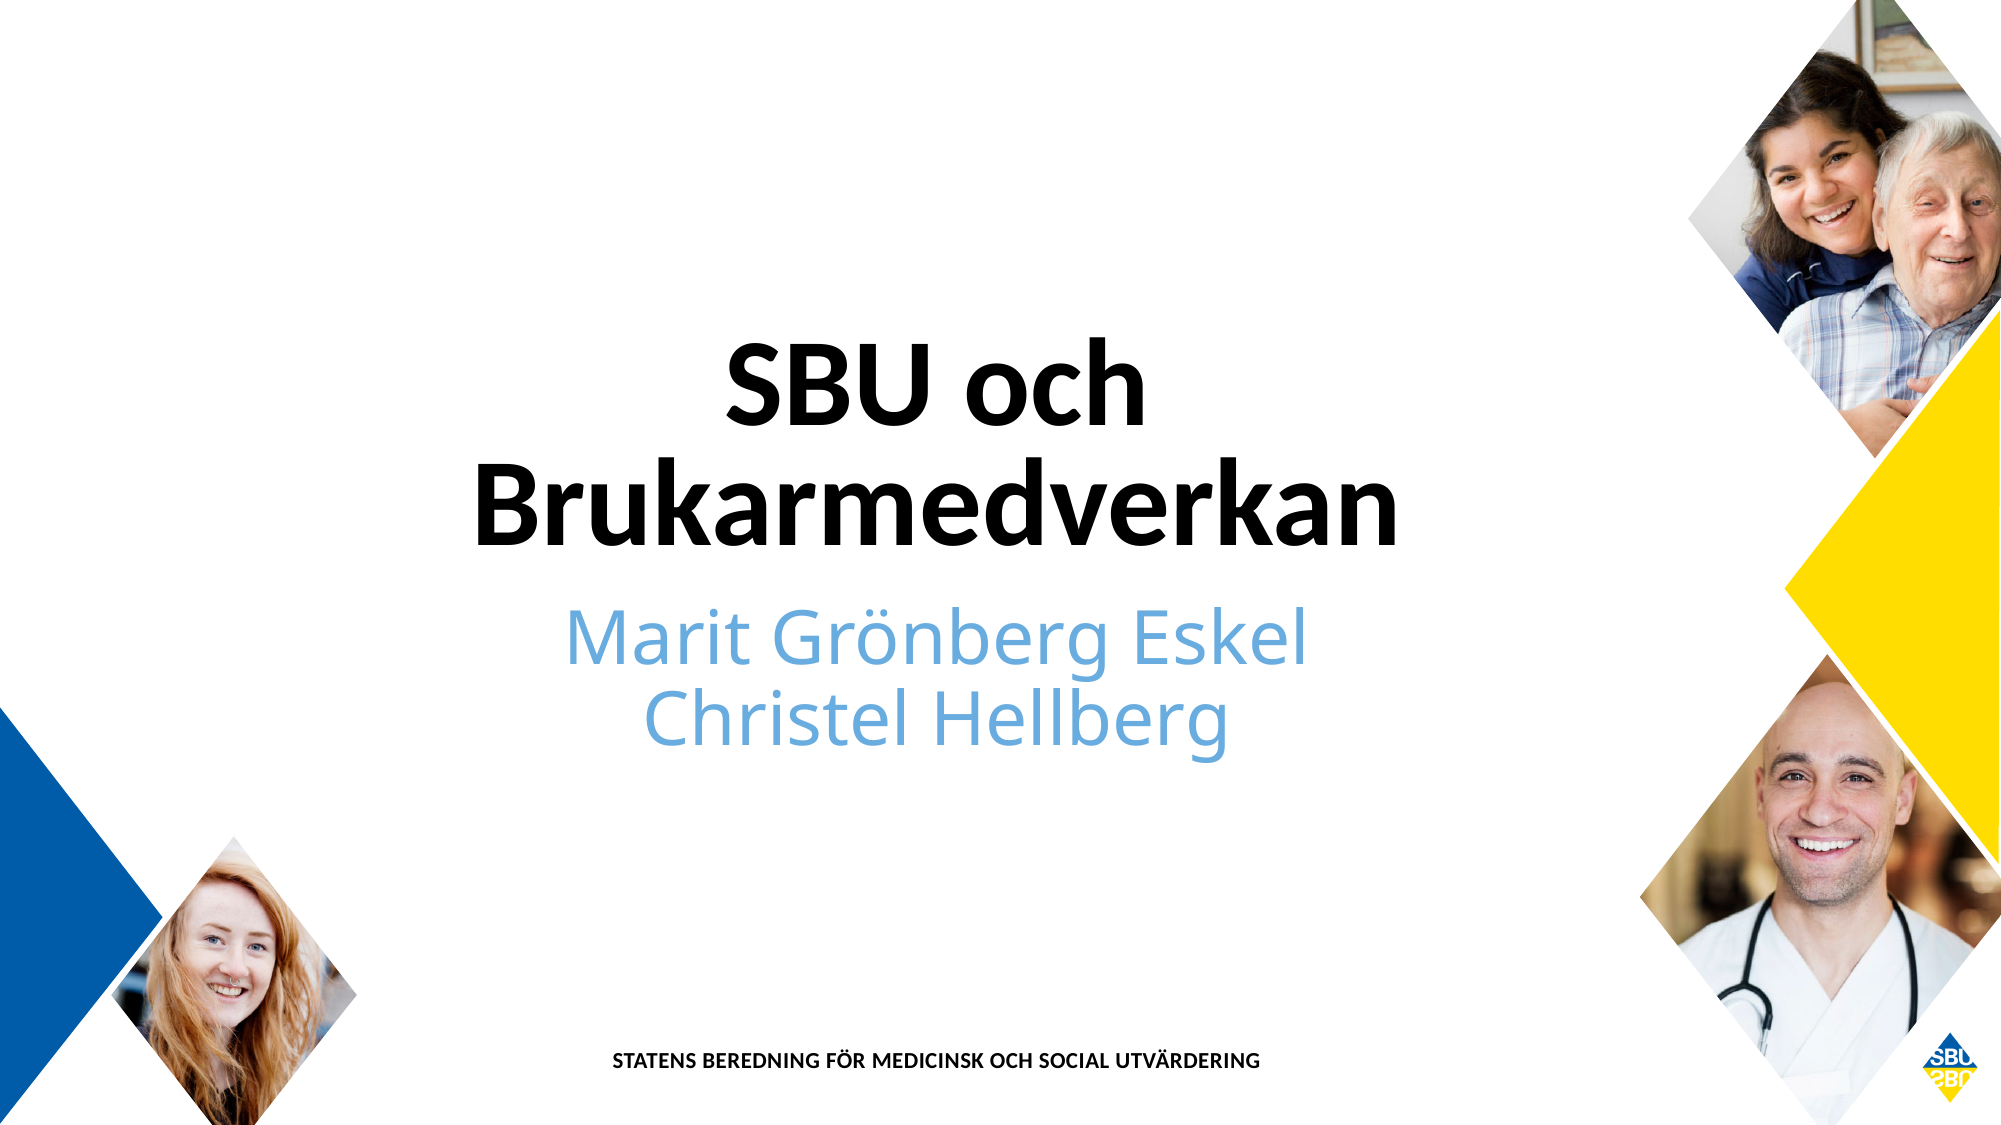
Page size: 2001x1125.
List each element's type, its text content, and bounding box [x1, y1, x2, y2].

picture [1639, 654, 2001, 1125]
subtitle Marit Grönberg Eskel Christel Hellberg [234, 592, 1640, 864]
title SBU och Brukarmedverkan [234, 185, 1640, 578]
picture [111, 836, 357, 1125]
picture [1687, 0, 2001, 459]
